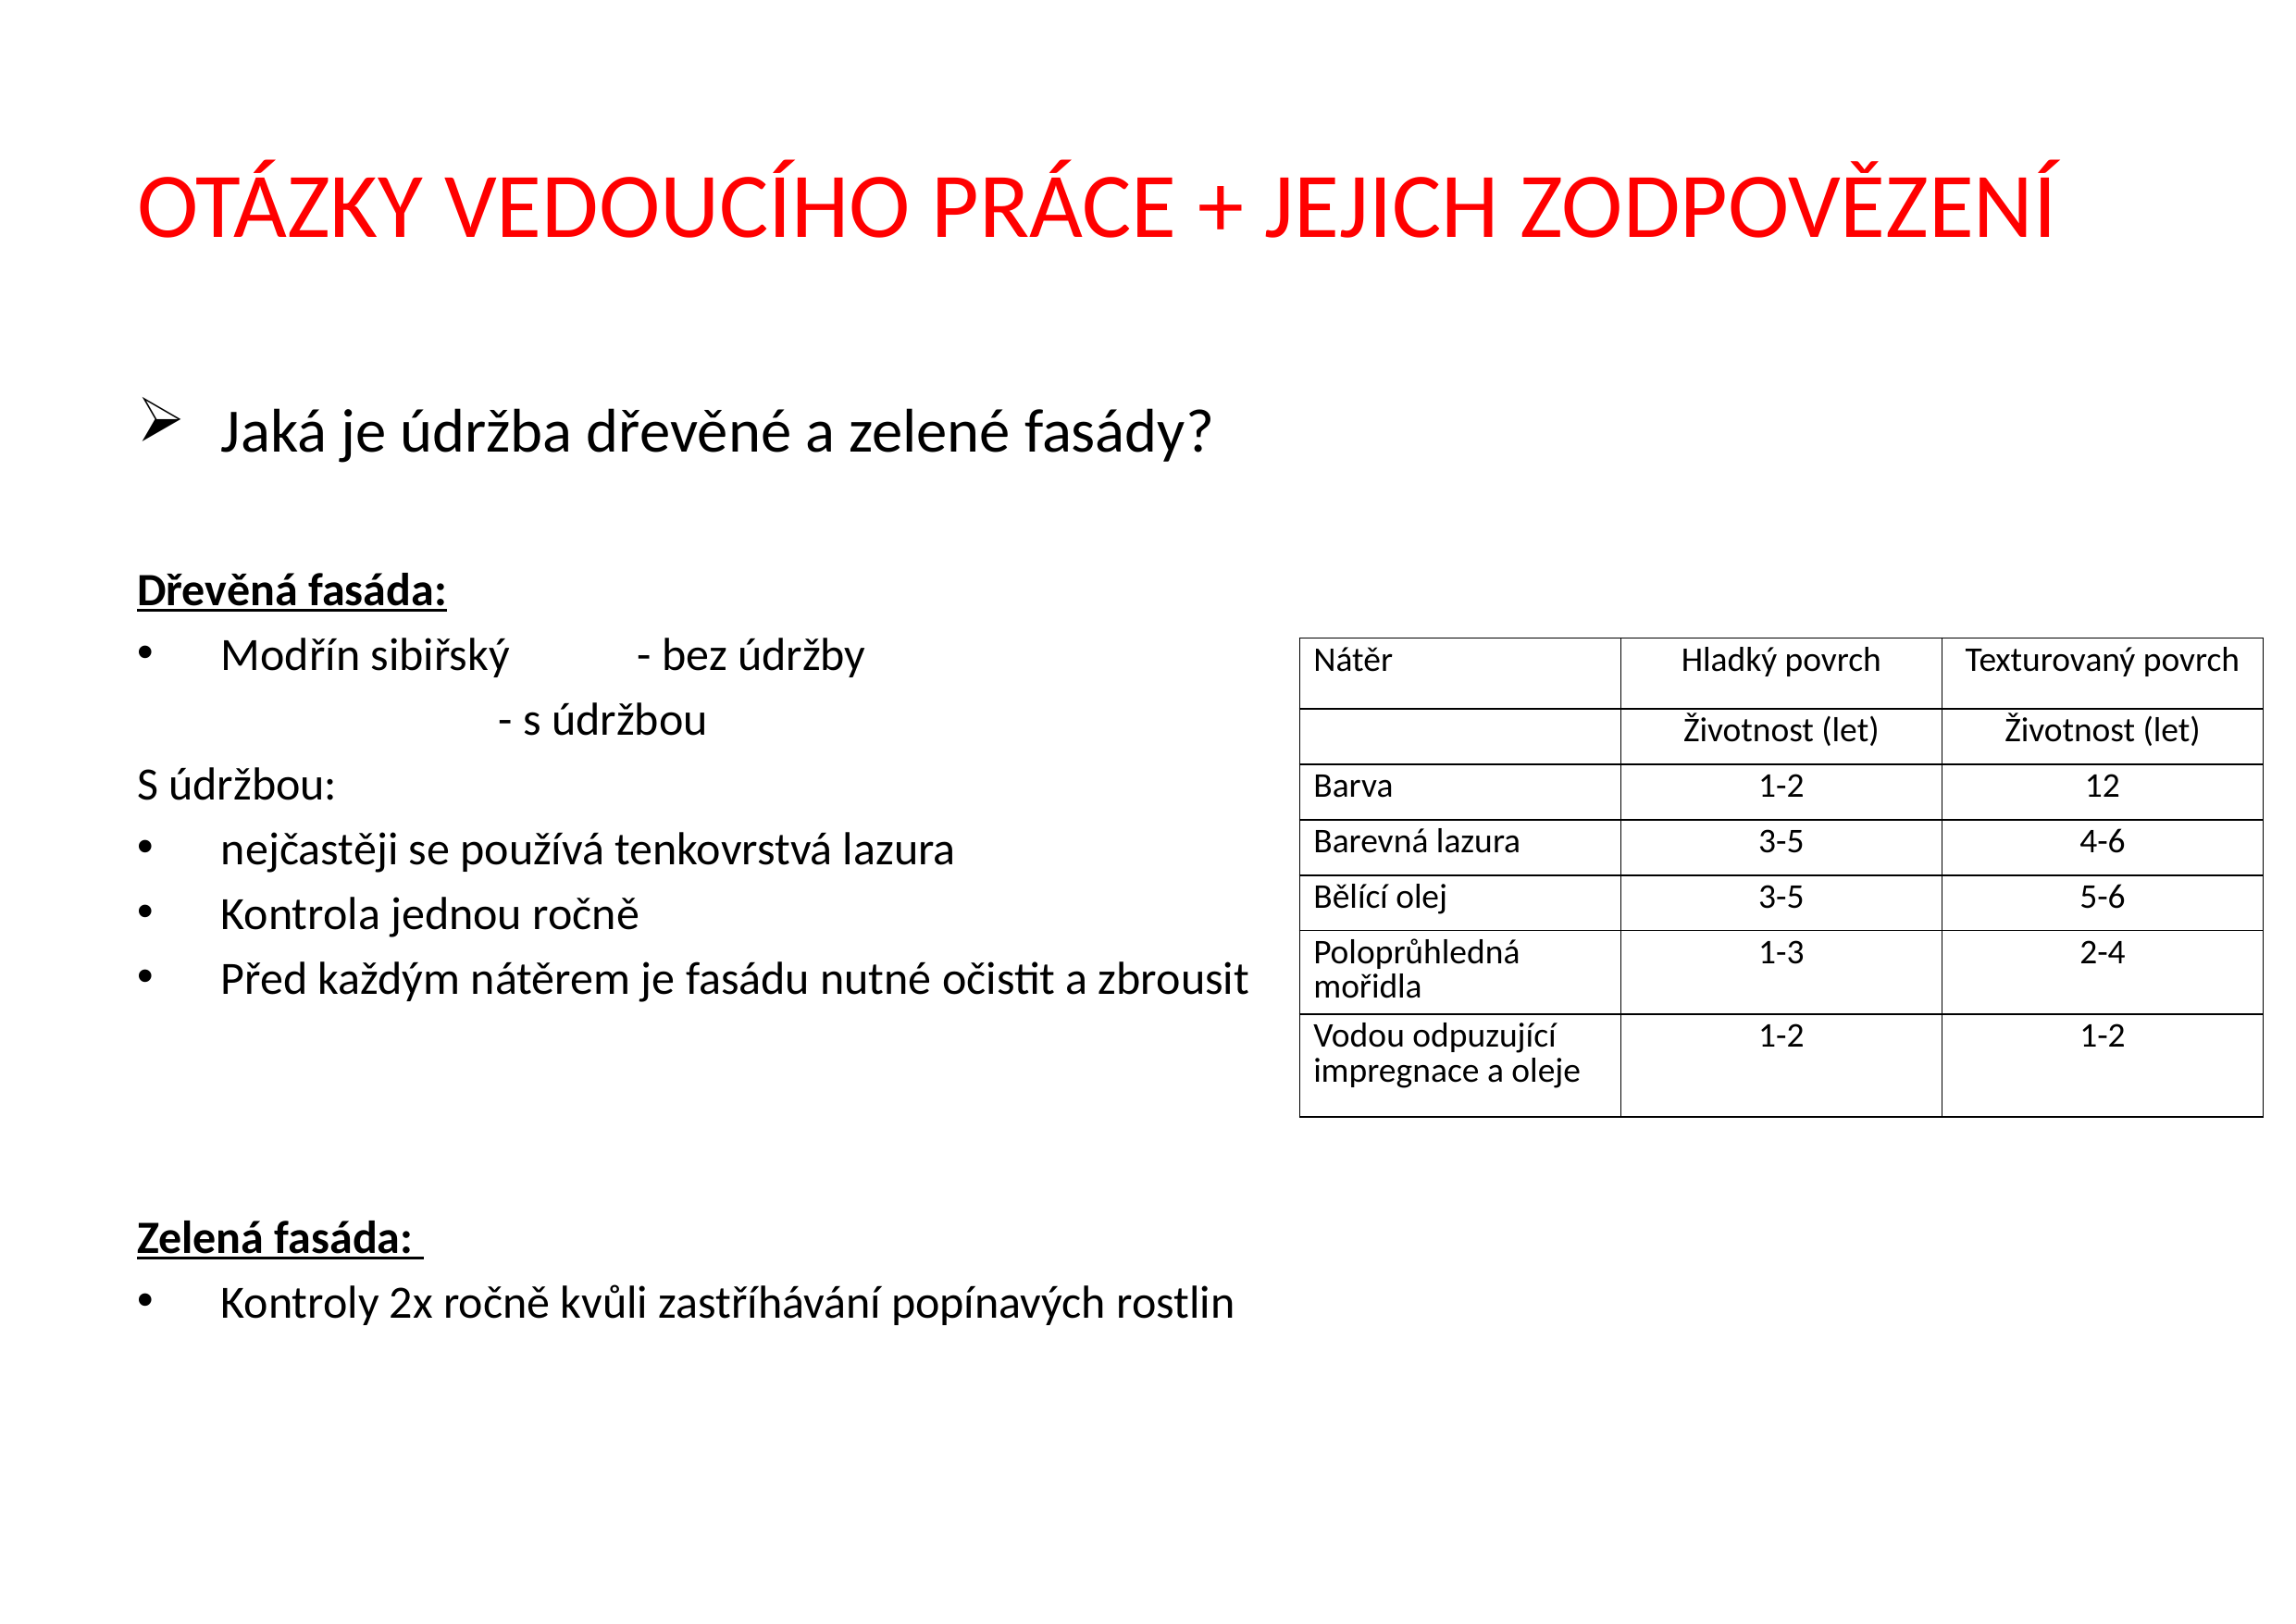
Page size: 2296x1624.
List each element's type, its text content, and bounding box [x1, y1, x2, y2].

table_cell Poloprůhledná mořidla [1300, 931, 1620, 1013]
table_cell 1-2 [1942, 1015, 2263, 1116]
table_cell Životnost (let) [1942, 710, 2263, 763]
table_cell 4-6 [1942, 821, 2263, 874]
table_header Hladký povrch [1621, 638, 1942, 708]
table_cell 1-2 [1621, 765, 1942, 819]
table_header Texturovaný povrch [1942, 638, 2263, 708]
table_cell Barevná lazura [1300, 821, 1620, 874]
table_cell 3-5 [1621, 876, 1942, 930]
table_cell Bělící olej [1300, 876, 1620, 930]
table_cell 1-2 [1621, 1015, 1942, 1116]
table_header Nátěr [1300, 638, 1620, 708]
table_cell 12 [1942, 765, 2263, 819]
table_cell 3-5 [1621, 821, 1942, 874]
table_cell Vodou odpuzující impregnace a oleje [1300, 1015, 1620, 1116]
table_cell 5-6 [1942, 876, 2263, 930]
table_cell 1-3 [1621, 931, 1942, 1013]
table_cell Barva [1300, 765, 1620, 819]
title OTÁZKY VEDOUCÍHO PRÁCE + JEJICH ZODPOVĚZENÍ [115, 65, 2181, 336]
table_cell [1300, 710, 1620, 763]
table_cell 2-4 [1942, 931, 2263, 1013]
list Jaká je údržba dřevěné a zelené fasády? Dřevěná fasáda: Modřín sibiřský - bez údržby - s údržbou S údržbou: nejčastěji se používá tenkovrstvá lazura Kontrola jednou ročně Před každým nátěrem je fasádu nutné očistit a zbrousit Zelená fasáda: Kontroly 2x ročně kvůli zastříhávání popínavých rostlin [115, 378, 2181, 1539]
table_cell Životnost (let) [1621, 710, 1942, 763]
